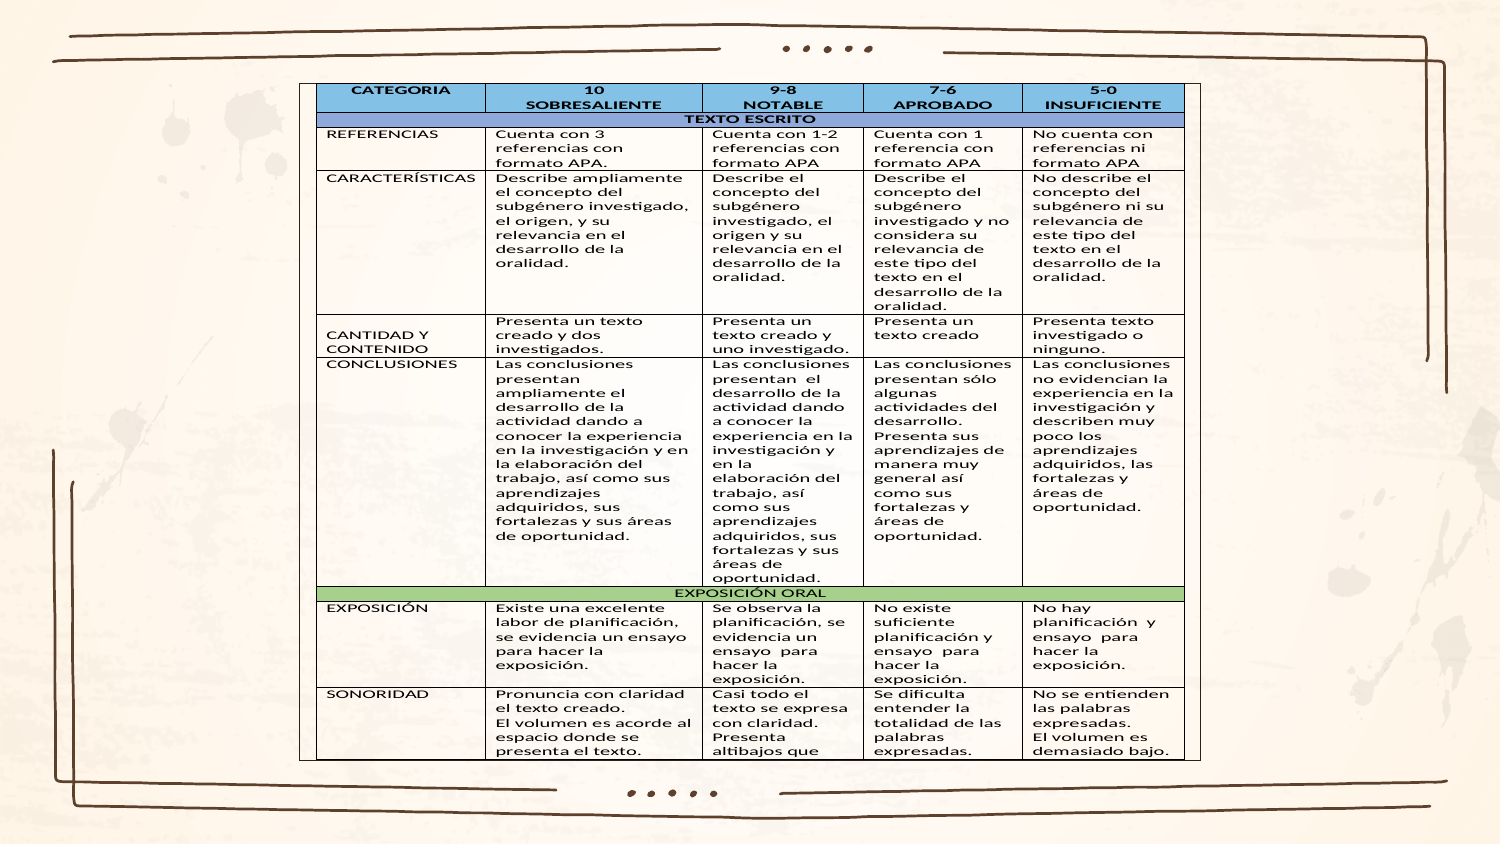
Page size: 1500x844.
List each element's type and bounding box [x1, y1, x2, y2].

text_box [298, 82, 1202, 761]
picture [0, 0, 1500, 844]
